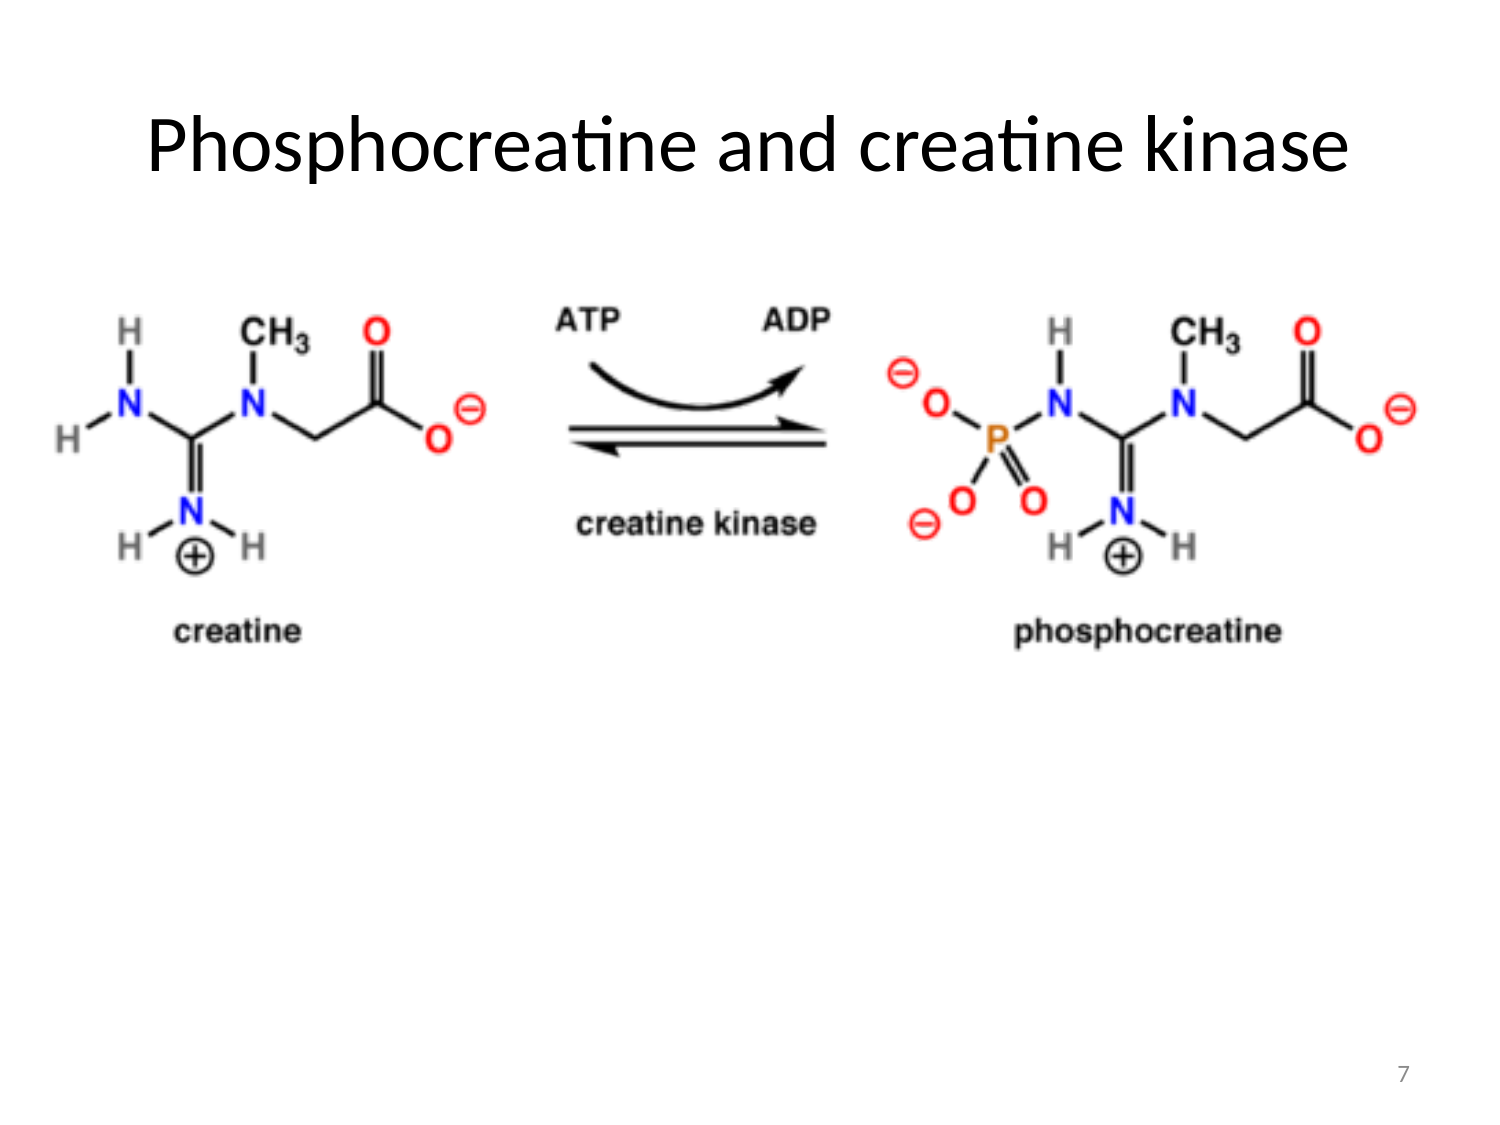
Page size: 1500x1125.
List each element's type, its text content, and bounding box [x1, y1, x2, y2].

title Phosphocreatine and creatine kinase [75, 45, 1425, 233]
slide_number 7 [1074, 1042, 1425, 1103]
picture [49, 299, 1426, 655]
